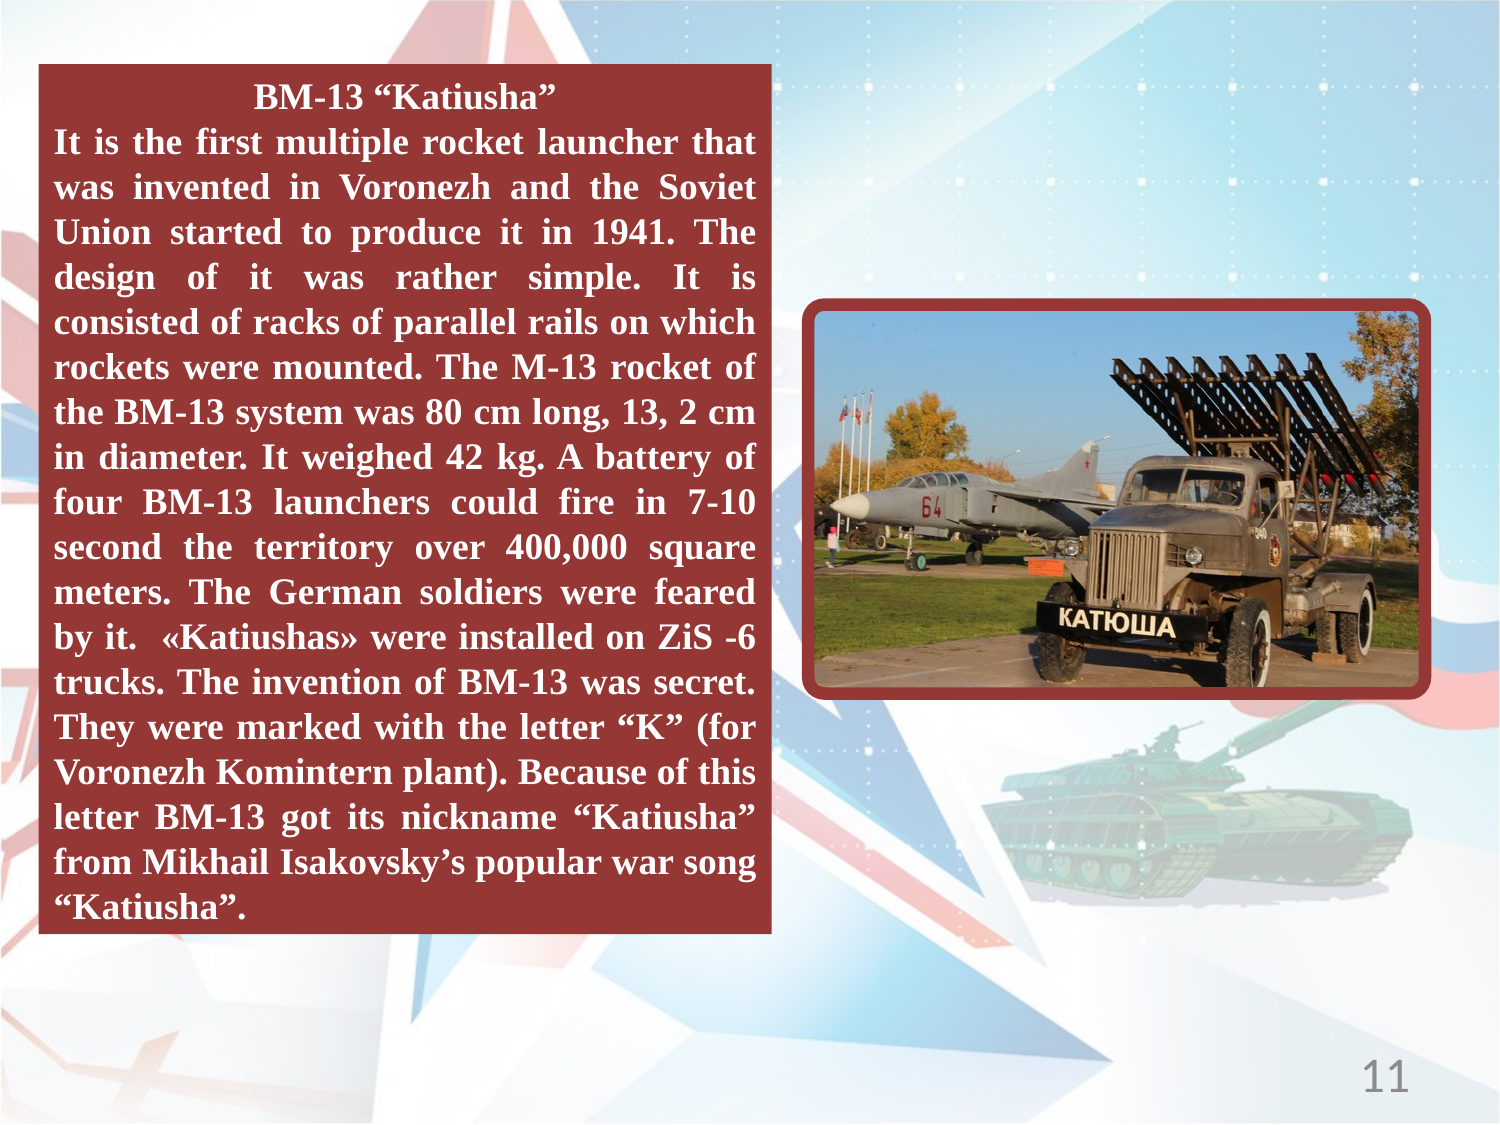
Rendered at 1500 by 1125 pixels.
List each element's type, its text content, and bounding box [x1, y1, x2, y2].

slide_number 11 [1074, 1042, 1425, 1103]
text_box BM-13 “Katiusha” It is the first multiple rocket launcher that was invented in Voronezh and the Soviet Union started to produce it in 1941. The design of it was rather simple. It is consisted of racks of parallel rails on which rockets were mounted. The M-13 rocket of the BM-13 system was 80 cm long, 13, 2 cm in diameter. It weighed 42 kg. A battery of four BM-13 launchers could fire in 7-10 second the territory over 400,000 square meters. The German soldiers were feared by it. «Katiushas» were installed on ZiS -6 trucks. The invention of BM-13 was secret. They were marked with the letter “K” (for Voronezh Komintern plant). Because of this letter BM-13 got its nickname “Katiusha” from Mikhail Isakovsky’s popular war song “Katiusha”. [38, 64, 772, 935]
picture [807, 304, 1426, 694]
